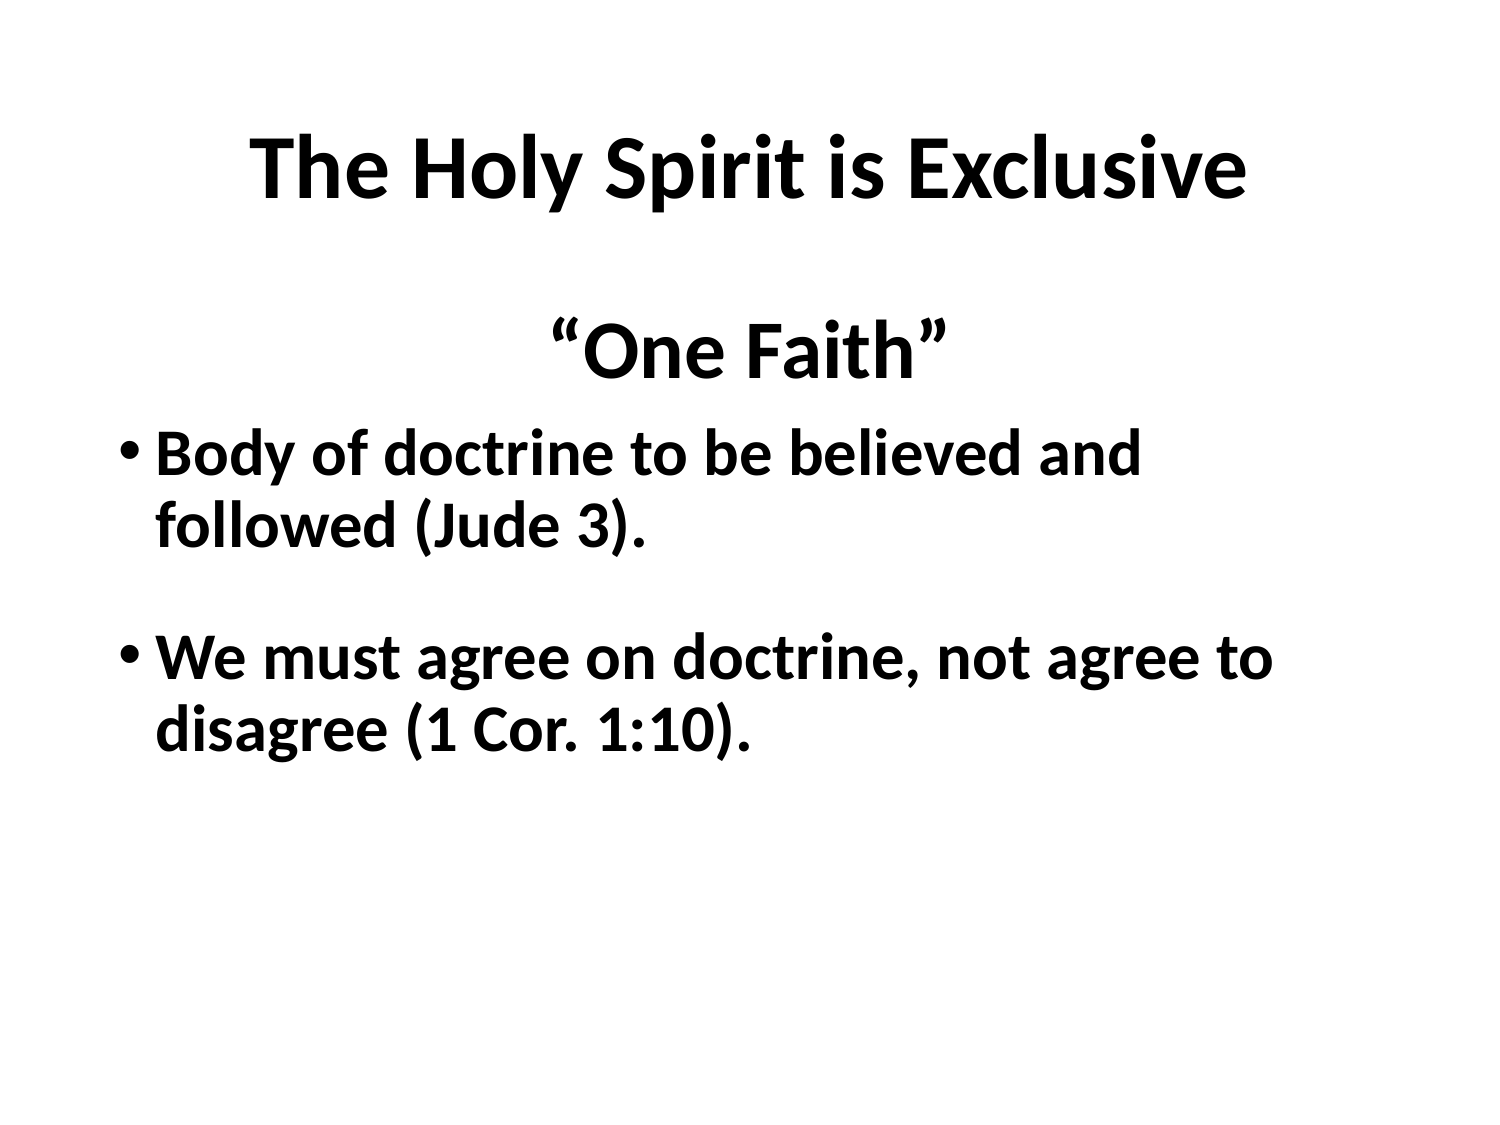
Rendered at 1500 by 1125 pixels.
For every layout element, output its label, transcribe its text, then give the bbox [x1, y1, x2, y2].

title The Holy Spirit is Exclusive [103, 59, 1397, 278]
list “One Faith” Body of doctrine to be believed and followed (Jude 3). We must agree on doctrine, not agree to disagree (1 Cor. 1:10). [103, 299, 1397, 1014]
